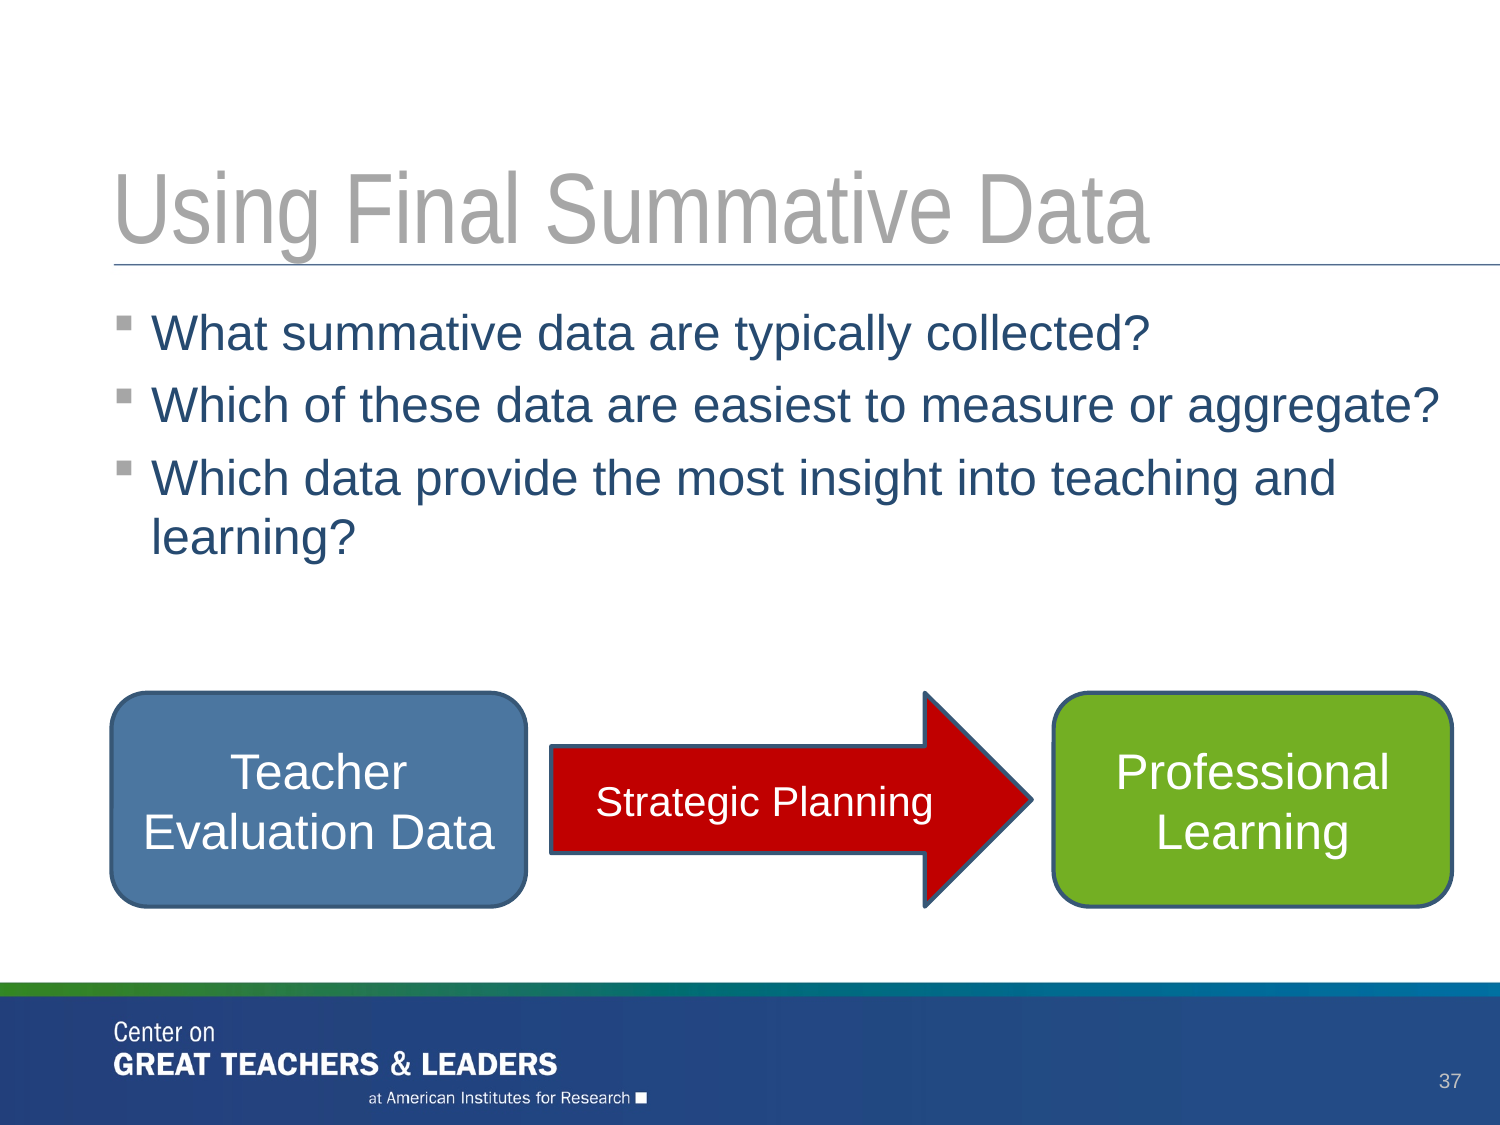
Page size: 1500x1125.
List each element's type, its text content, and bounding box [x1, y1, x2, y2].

list What summative data are typically collected? Which of these data are easiest to measure or aggregate? Which data provide the most insight into teaching and learning? [112, 299, 1463, 933]
picture [0, 0, 1500, 1125]
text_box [111, 692, 1453, 907]
slide_number 37 [1436, 1067, 1462, 1093]
title Using Final Summative Data [112, 19, 1463, 265]
